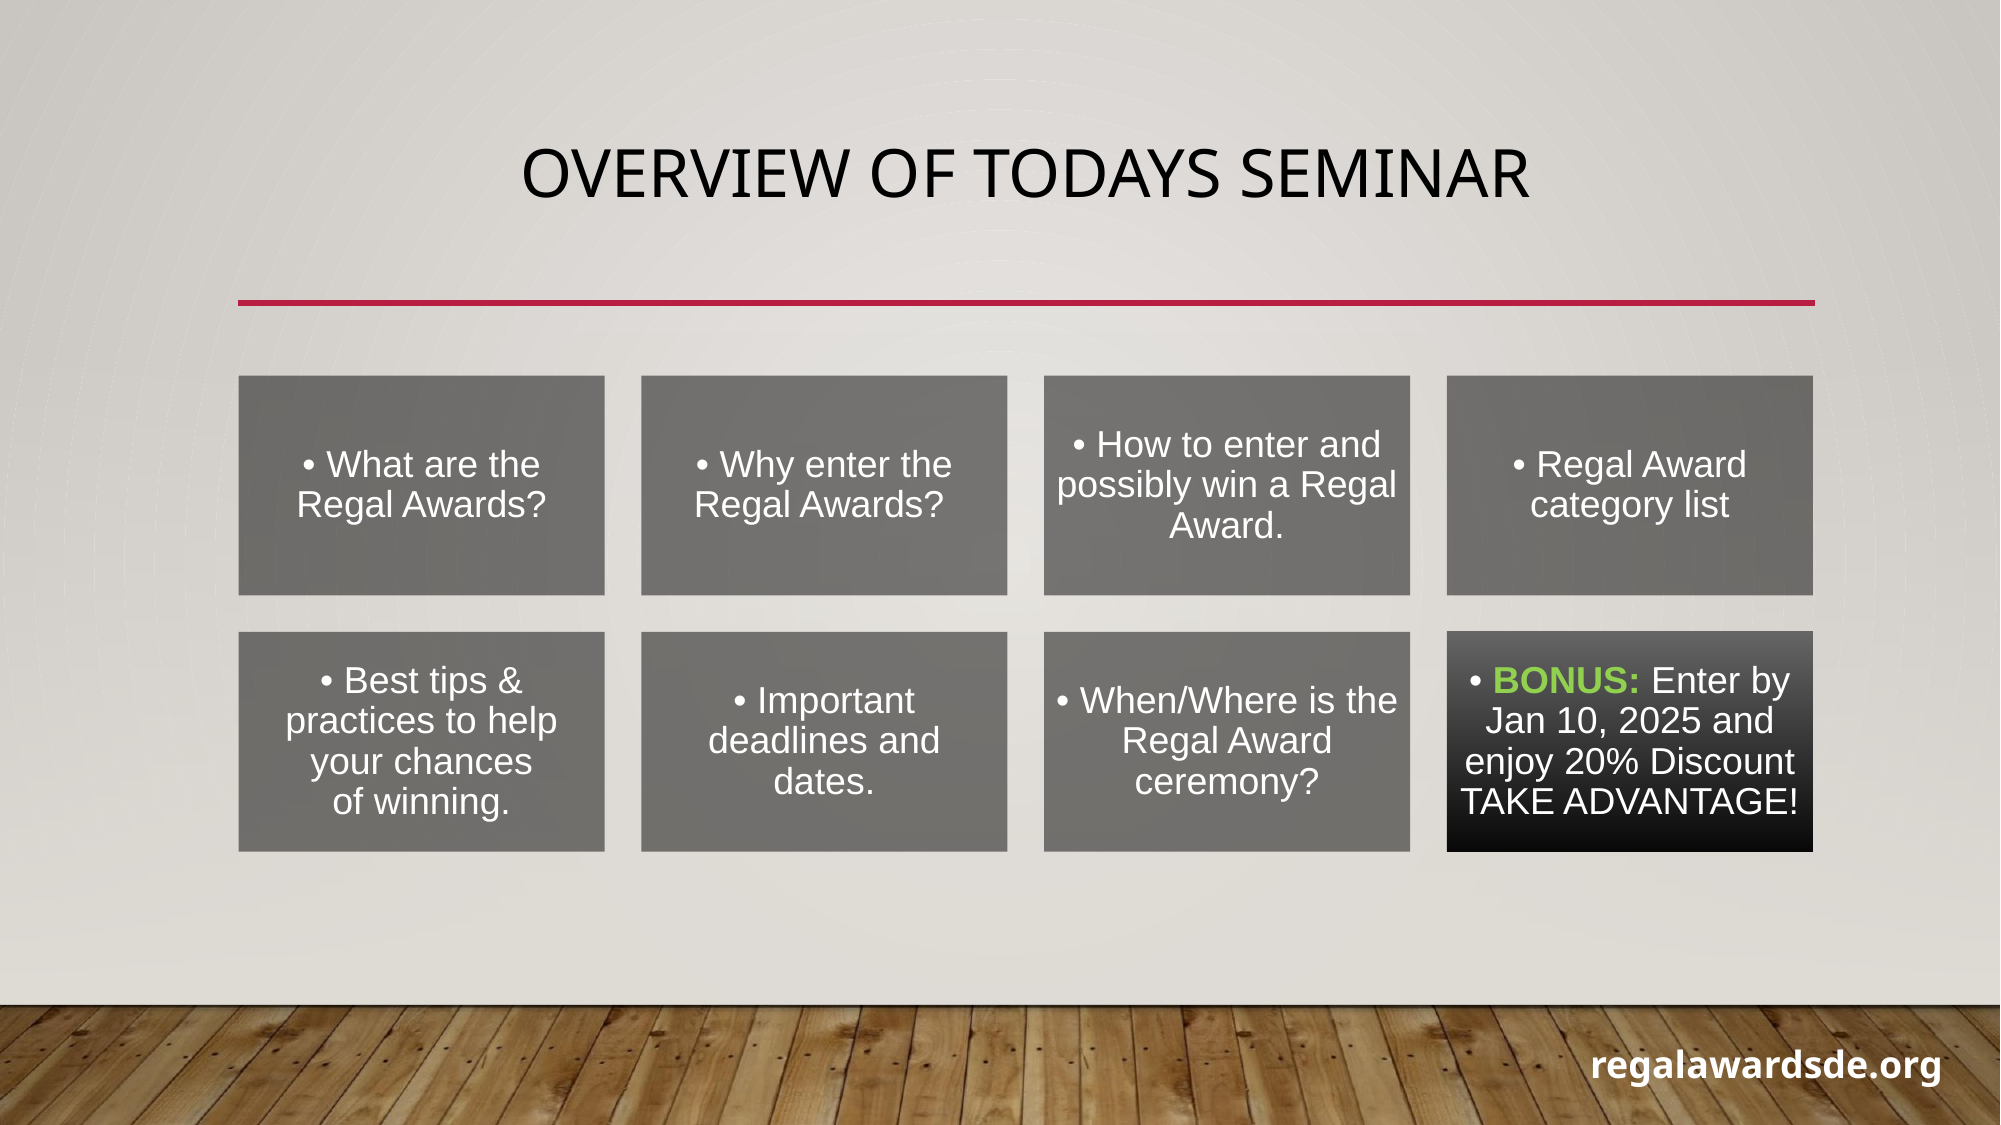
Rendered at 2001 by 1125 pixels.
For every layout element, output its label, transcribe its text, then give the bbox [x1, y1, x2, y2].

picture [0, 1005, 2000, 1125]
text_box regalawardsde.org [1401, 1033, 1959, 1095]
title OVERVIEW OF TODAYS SEMINAR [238, 131, 1814, 305]
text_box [238, 375, 1814, 852]
